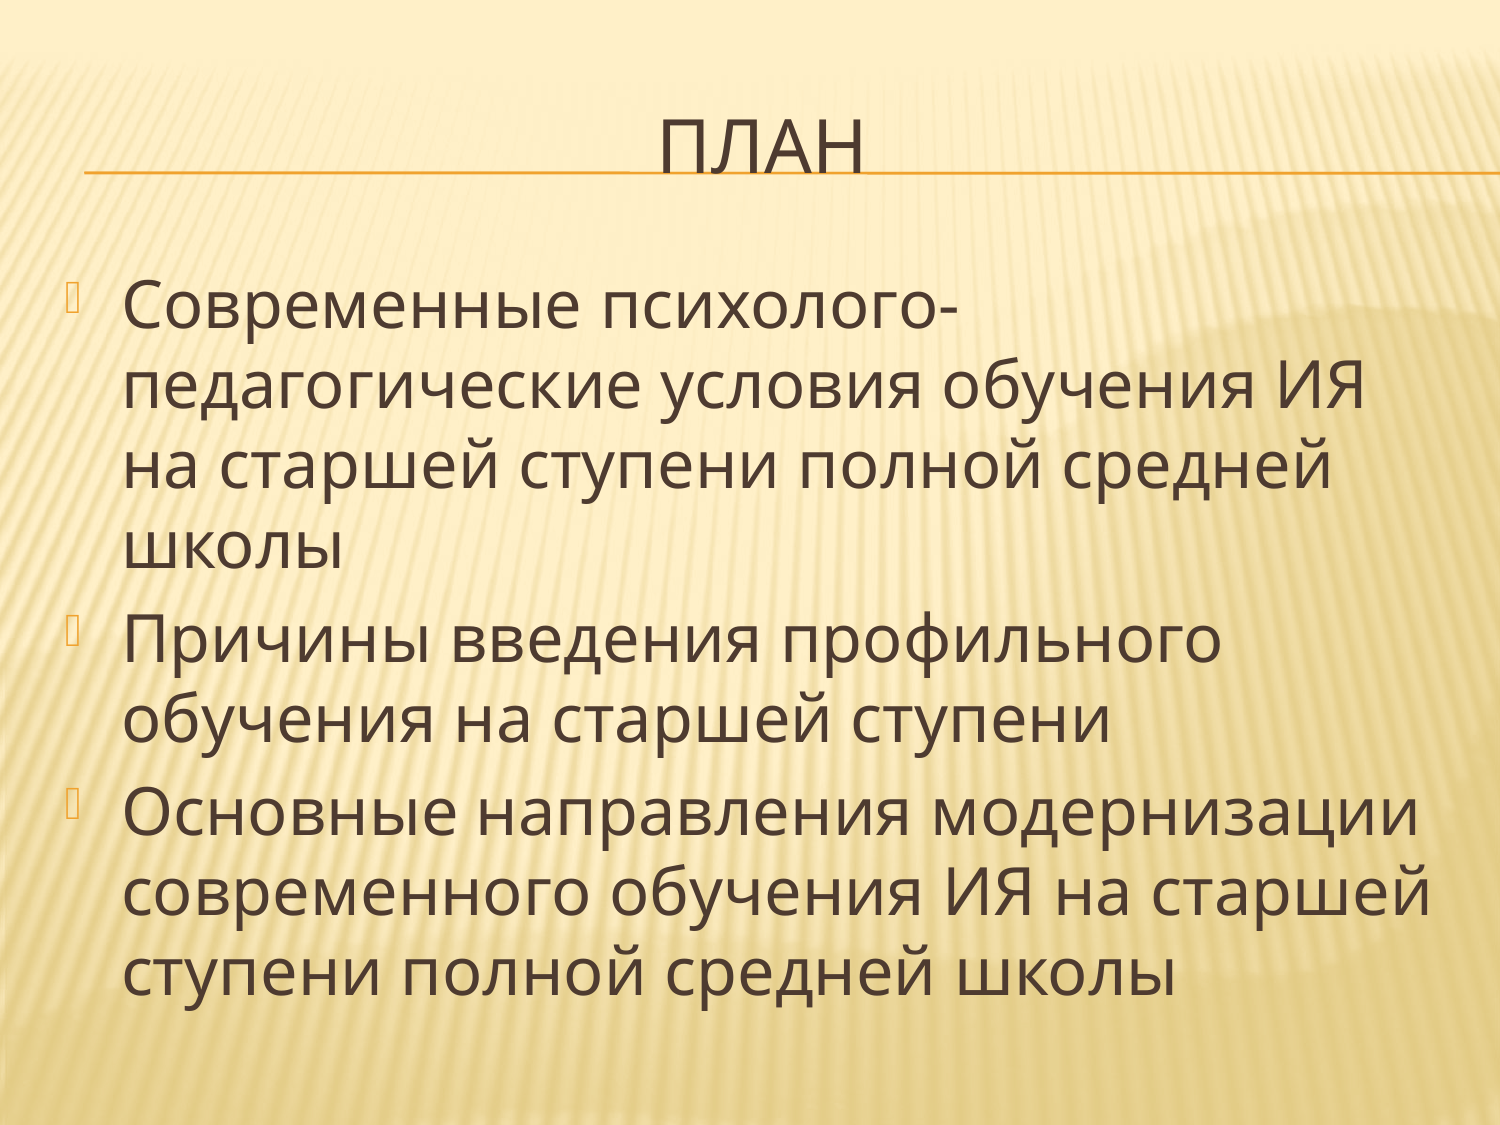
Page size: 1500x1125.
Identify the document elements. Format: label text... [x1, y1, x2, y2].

list Современные психолого-педагогические условия обучения ИЯ на старшей ступени полной средней школы Причины введения профильного обучения на старшей ступени Основные направления модернизации современного обучения ИЯ на старшей ступени полной средней школы [50, 254, 1475, 998]
title ПЛАН [50, 75, 1475, 213]
